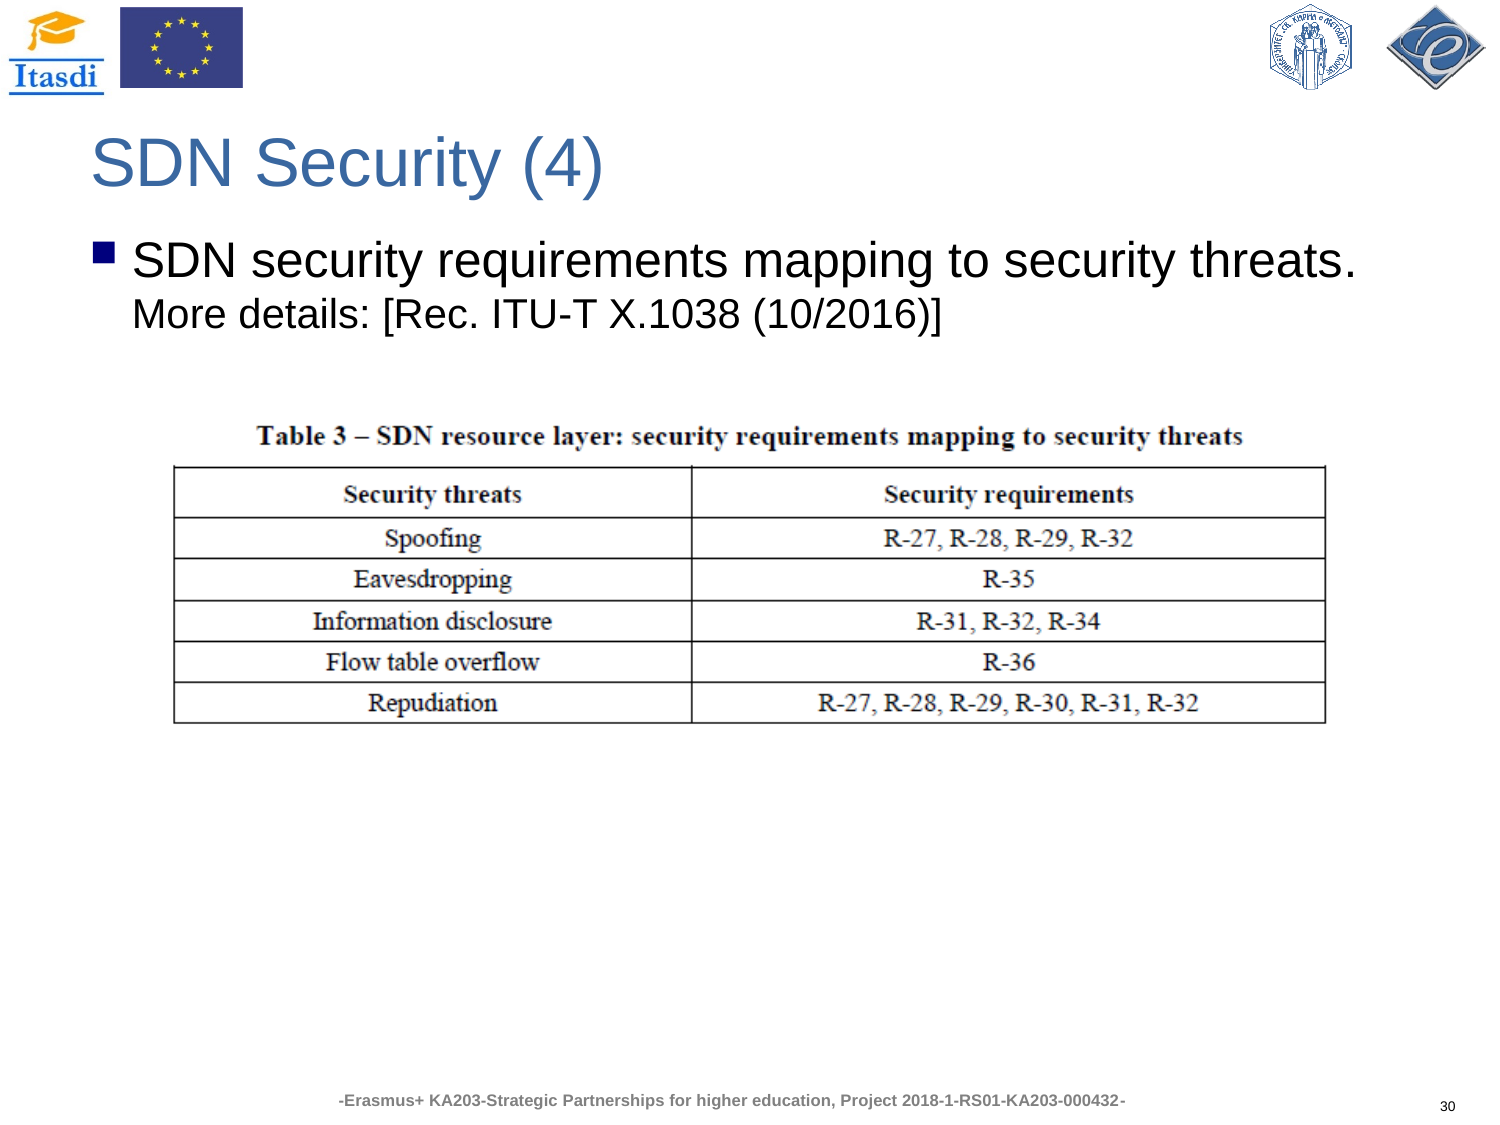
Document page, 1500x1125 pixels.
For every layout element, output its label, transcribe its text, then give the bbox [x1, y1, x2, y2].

slide_number 30 [1257, 1082, 1471, 1123]
text_box SDN security requirements mapping to security threats. More details: [Rec. ITU-T X.1038 (10/2016)] [74, 219, 1425, 1035]
picture [1386, 4, 1486, 90]
picture [120, 7, 243, 88]
picture [1, 0, 113, 104]
picture [158, 420, 1342, 735]
title SDN Security (4) [75, 98, 1425, 219]
picture [1270, 4, 1352, 90]
